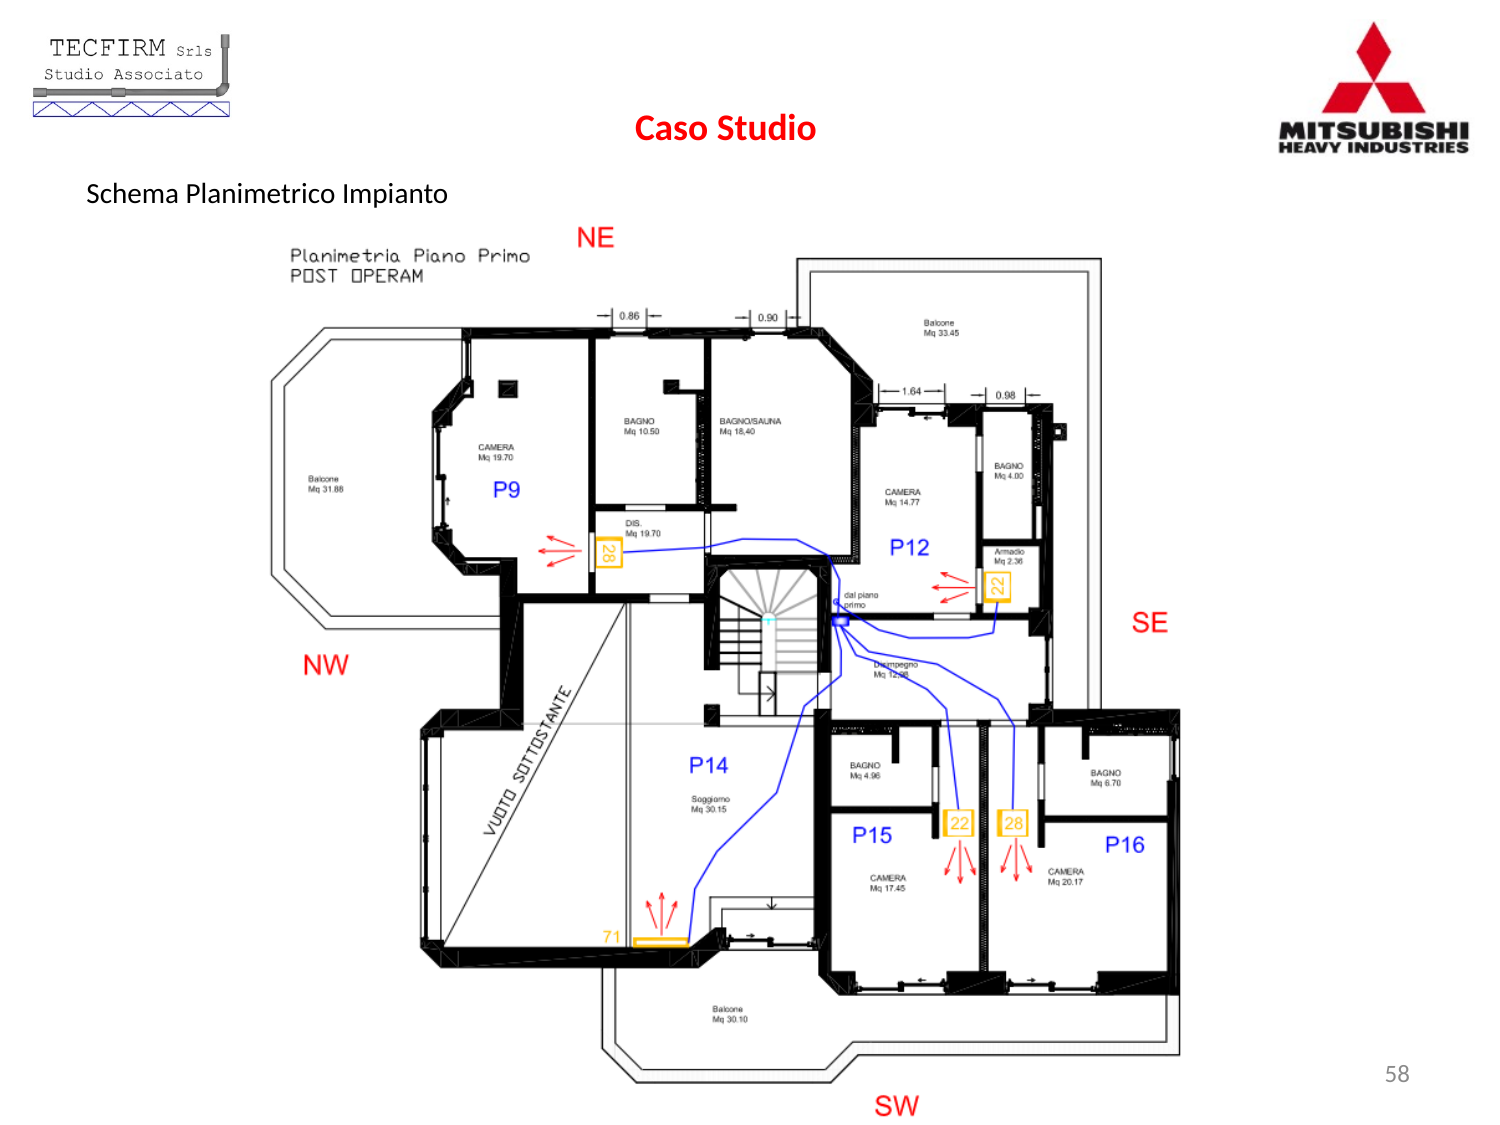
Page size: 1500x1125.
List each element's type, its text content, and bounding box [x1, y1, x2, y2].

slide_number 58 [1203, 1042, 1425, 1103]
text_box Schema Planimetrico Impianto [64, 167, 1459, 217]
title Caso Studio [88, 78, 1364, 167]
picture [29, 30, 232, 120]
picture [265, 212, 1199, 1125]
picture [1269, 18, 1478, 157]
